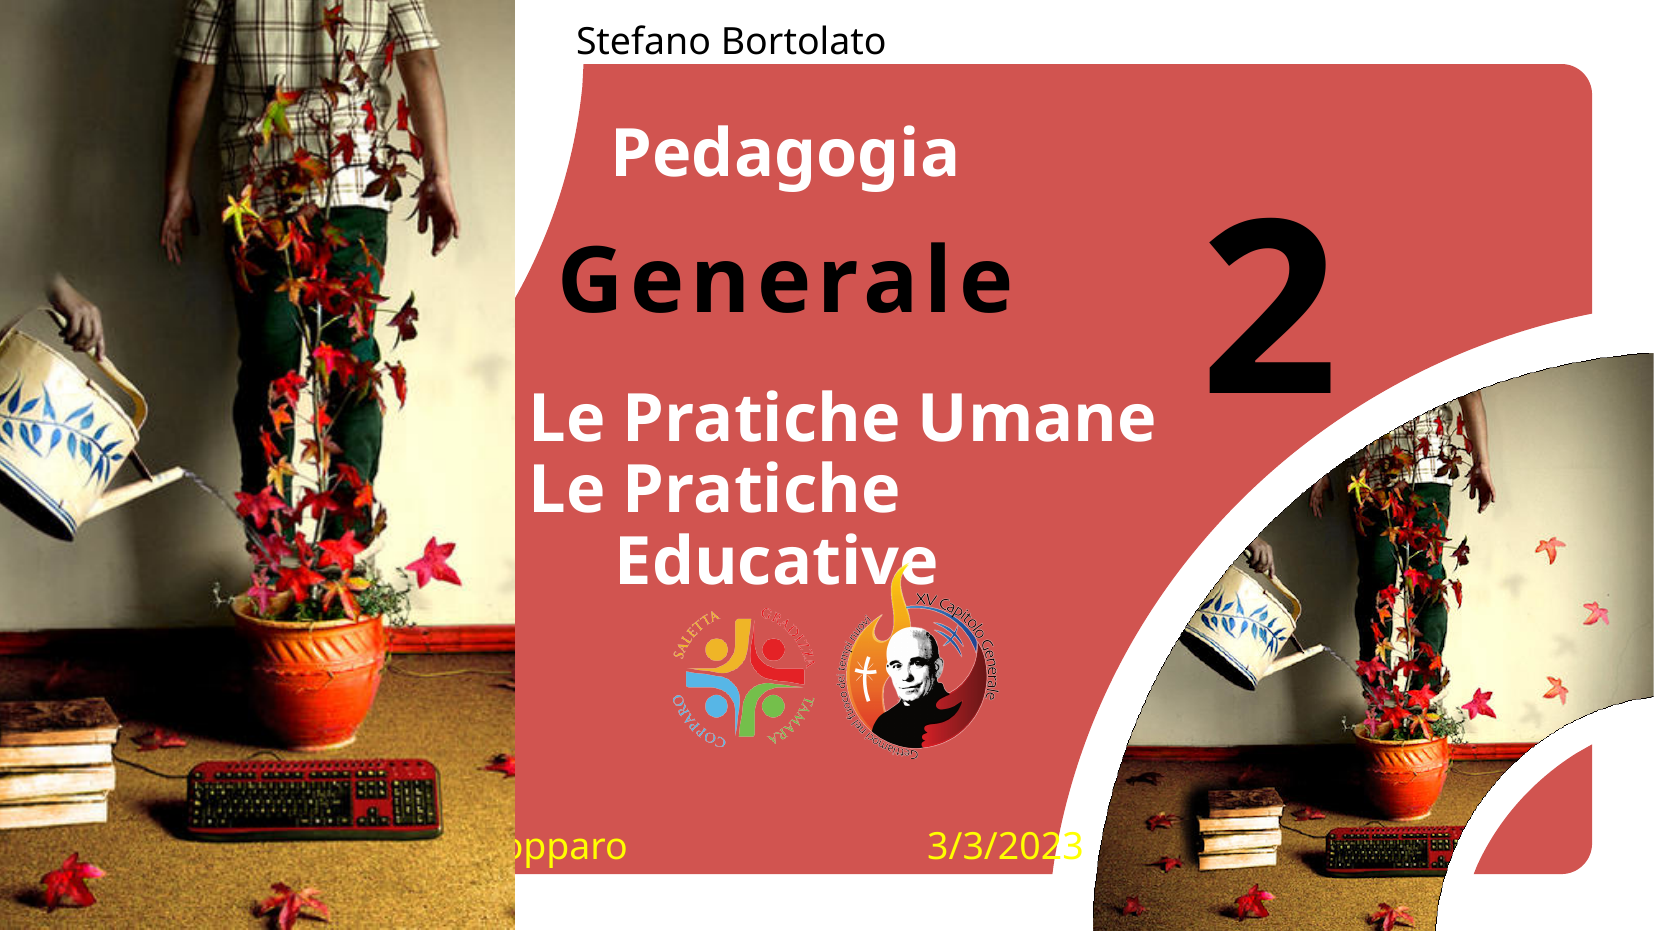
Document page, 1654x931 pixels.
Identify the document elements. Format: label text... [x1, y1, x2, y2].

picture [1093, 353, 1654, 931]
picture [672, 608, 816, 747]
text_box Generale [543, 194, 1595, 372]
text_box 2 [1185, 211, 1363, 352]
picture [835, 562, 1000, 759]
text_box Le Pratiche Umane Le Pratiche Educative [518, 442, 1088, 541]
text_box Copparo 3/3/2023 [518, 814, 1088, 875]
text_box Pedagogia [595, 105, 1415, 204]
text_box Stefano Bortolato [561, 9, 902, 70]
picture [0, 0, 515, 931]
